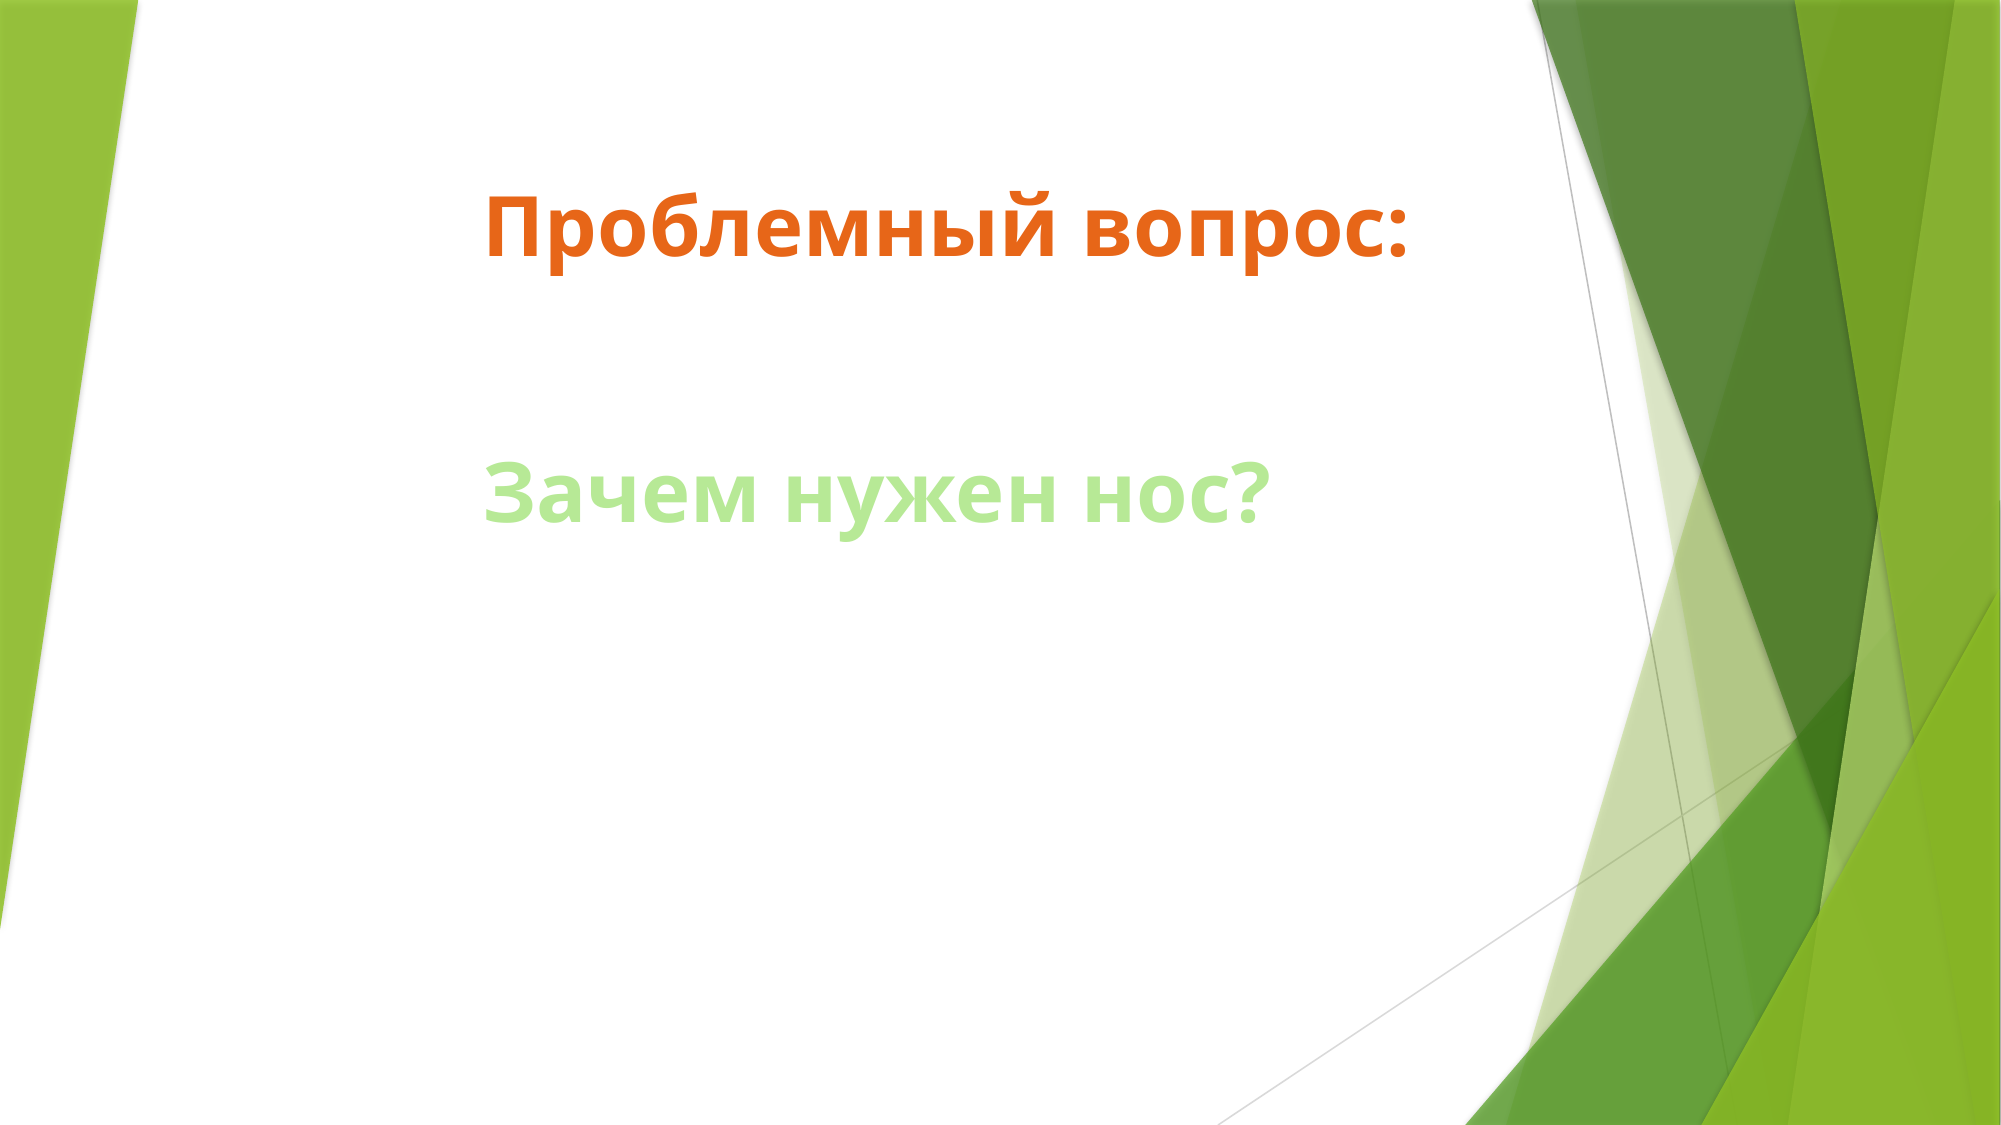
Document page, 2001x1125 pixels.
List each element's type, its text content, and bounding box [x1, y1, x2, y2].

text_box Проблемный вопрос: [468, 165, 1766, 281]
text_box Зачем нужен нос? [468, 431, 1659, 547]
